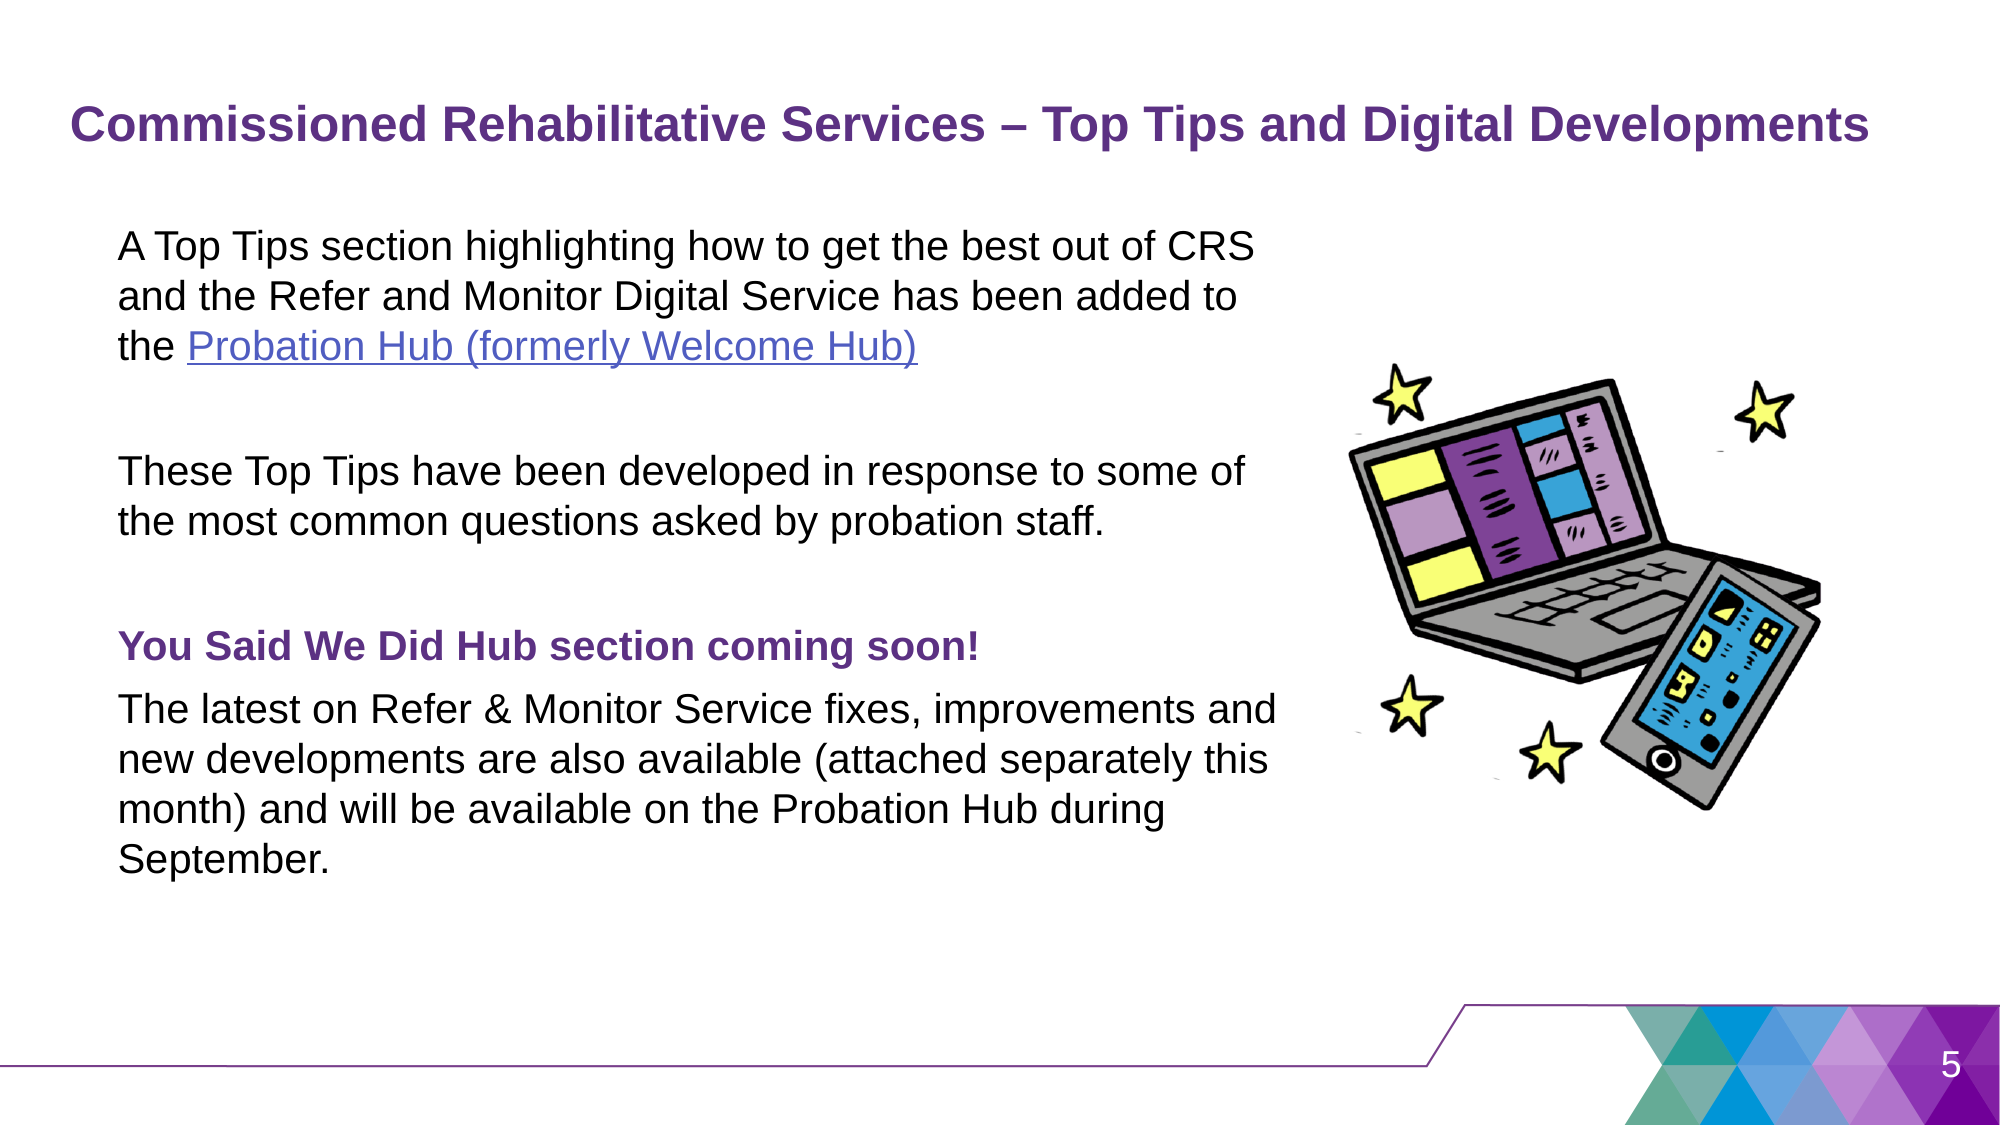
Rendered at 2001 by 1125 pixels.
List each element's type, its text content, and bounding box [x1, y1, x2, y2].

title Commissioned Rehabilitative Services – Top Tips and Digital Developments [69, 63, 1948, 188]
slide_number 5 [1902, 1032, 2000, 1093]
list A Top Tips section highlighting how to get the best out of CRS and the Refer and Monitor Digital Service has been added to the Probation Hub (formerly Welcome Hub) These Top Tips have been developed in response to some of the most common questions asked by probation staff. You Said We Did Hub section coming soon! The latest on Refer & Monitor Service fixes, improvements and new developments are also available (attached separately this month) and will be available on the Probation Hub during September. [117, 218, 1288, 933]
picture [0, 0, 2000, 1125]
